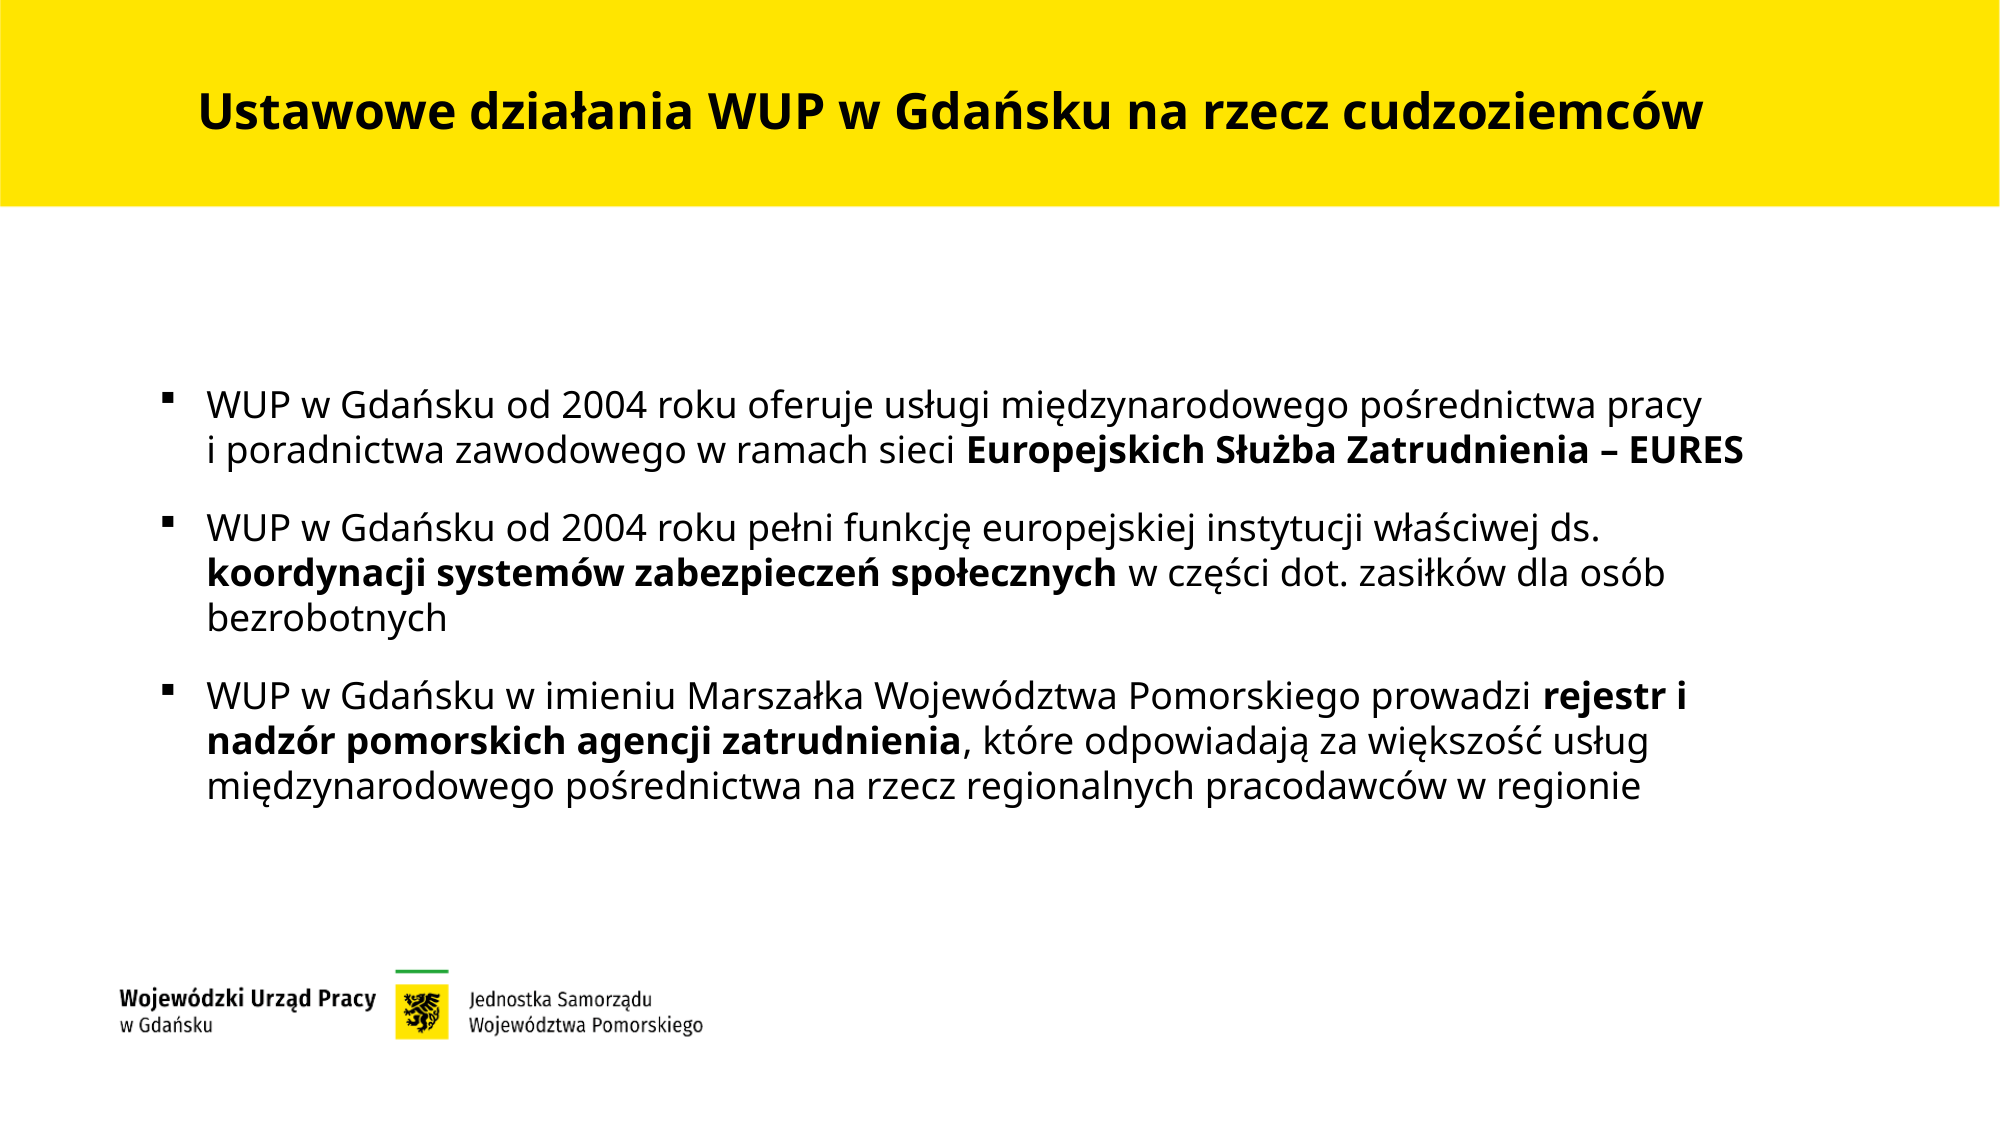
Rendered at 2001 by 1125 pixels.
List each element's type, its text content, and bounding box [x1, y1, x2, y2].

text_box Ustawowe działania WUP w Gdańsku na rzecz cudzoziemców [182, 72, 1845, 148]
picture [0, 0, 2001, 1125]
list WUP w Gdańsku od 2004 roku oferuje usługi międzynarodowego pośrednictwa pracy i poradnictwa zawodowego w ramach sieci Europejskich Służba Zatrudnienia – EURES WUP w Gdańsku od 2004 roku pełni funkcję europejskiej instytucji właściwej ds. koordynacji systemów zabezpieczeń społecznych w części dot. zasiłków dla osób bezrobotnych WUP w Gdańsku w imieniu Marszałka Województwa Pomorskiego prowadzi rejestr i nadzór pomorskich agencji zatrudnienia, które odpowiadają za większość usług międzynarodowego pośrednictwa na rzecz regionalnych pracodawców w regionie [144, 299, 1832, 869]
